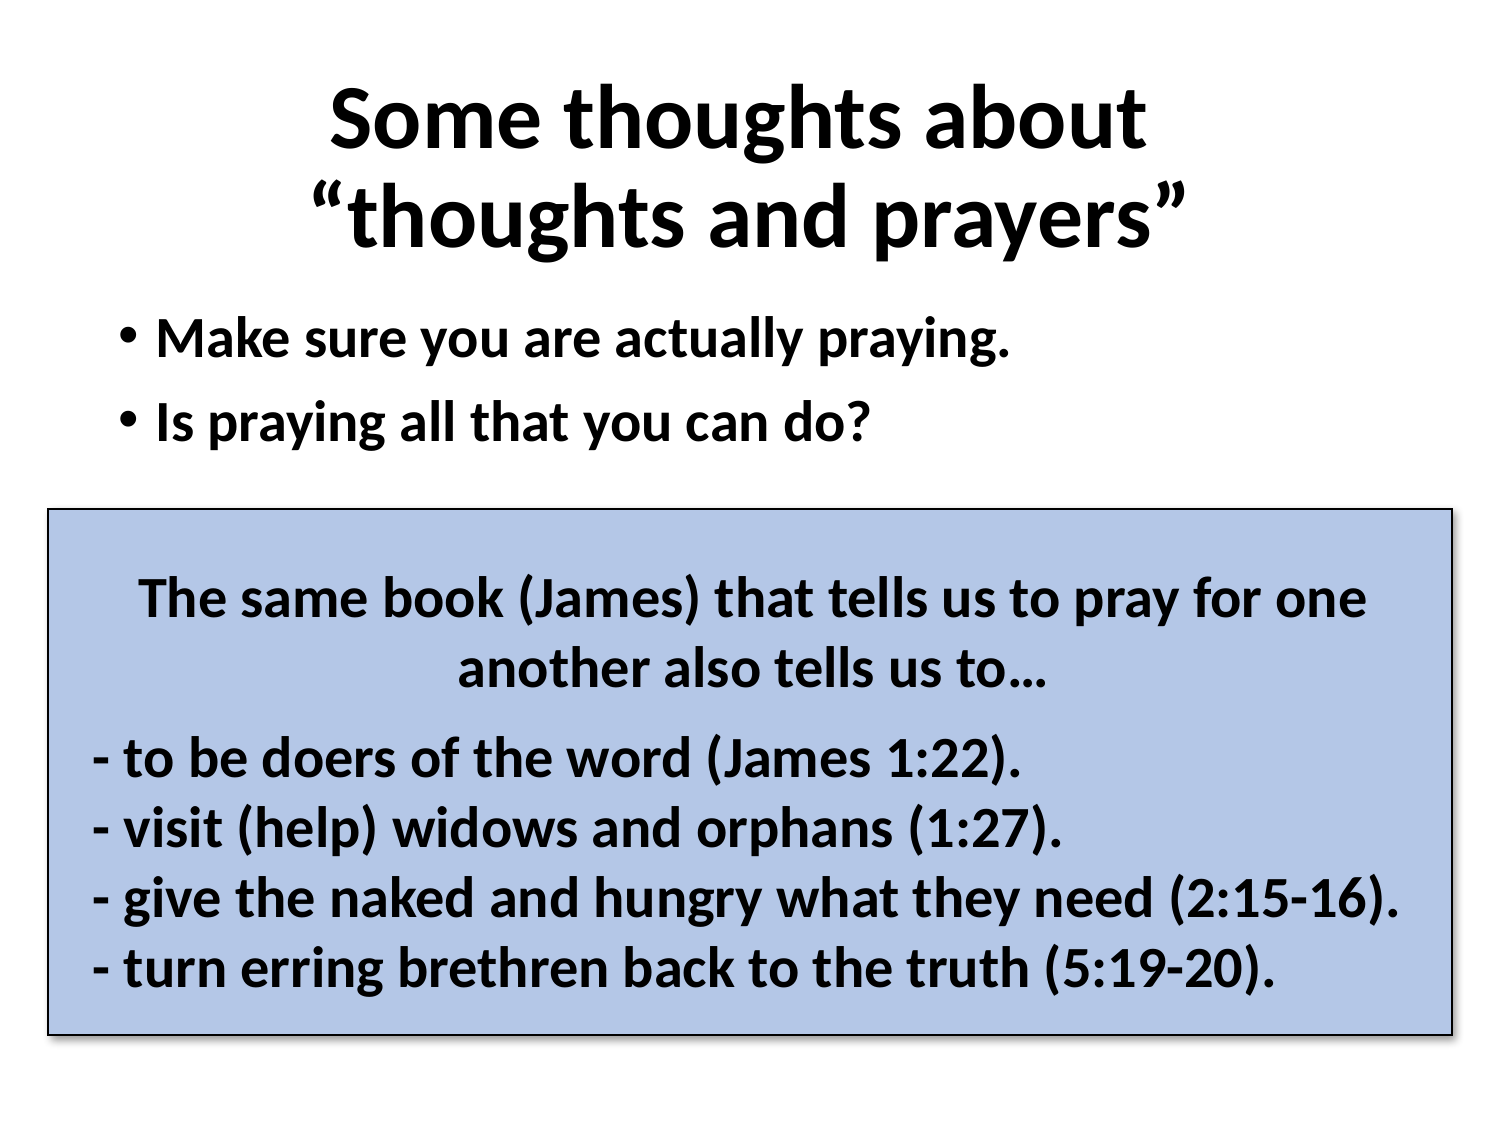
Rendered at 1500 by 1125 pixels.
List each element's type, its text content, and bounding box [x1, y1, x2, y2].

title Some thoughts about “thoughts and prayers” [103, 59, 1397, 278]
text_box The same book (James) that tells us to pray for one another also tells us to… - to be doers of the word (James 1:22). - visit (help) widows and orphans (1:27). - give the naked and hungry what they need (2:15-16). - turn erring brethren back to the truth (5:19-20). [78, 552, 1429, 1007]
list Make sure you are actually praying. Is praying all that you can do? [103, 299, 1397, 506]
text_box [47, 508, 1453, 1036]
